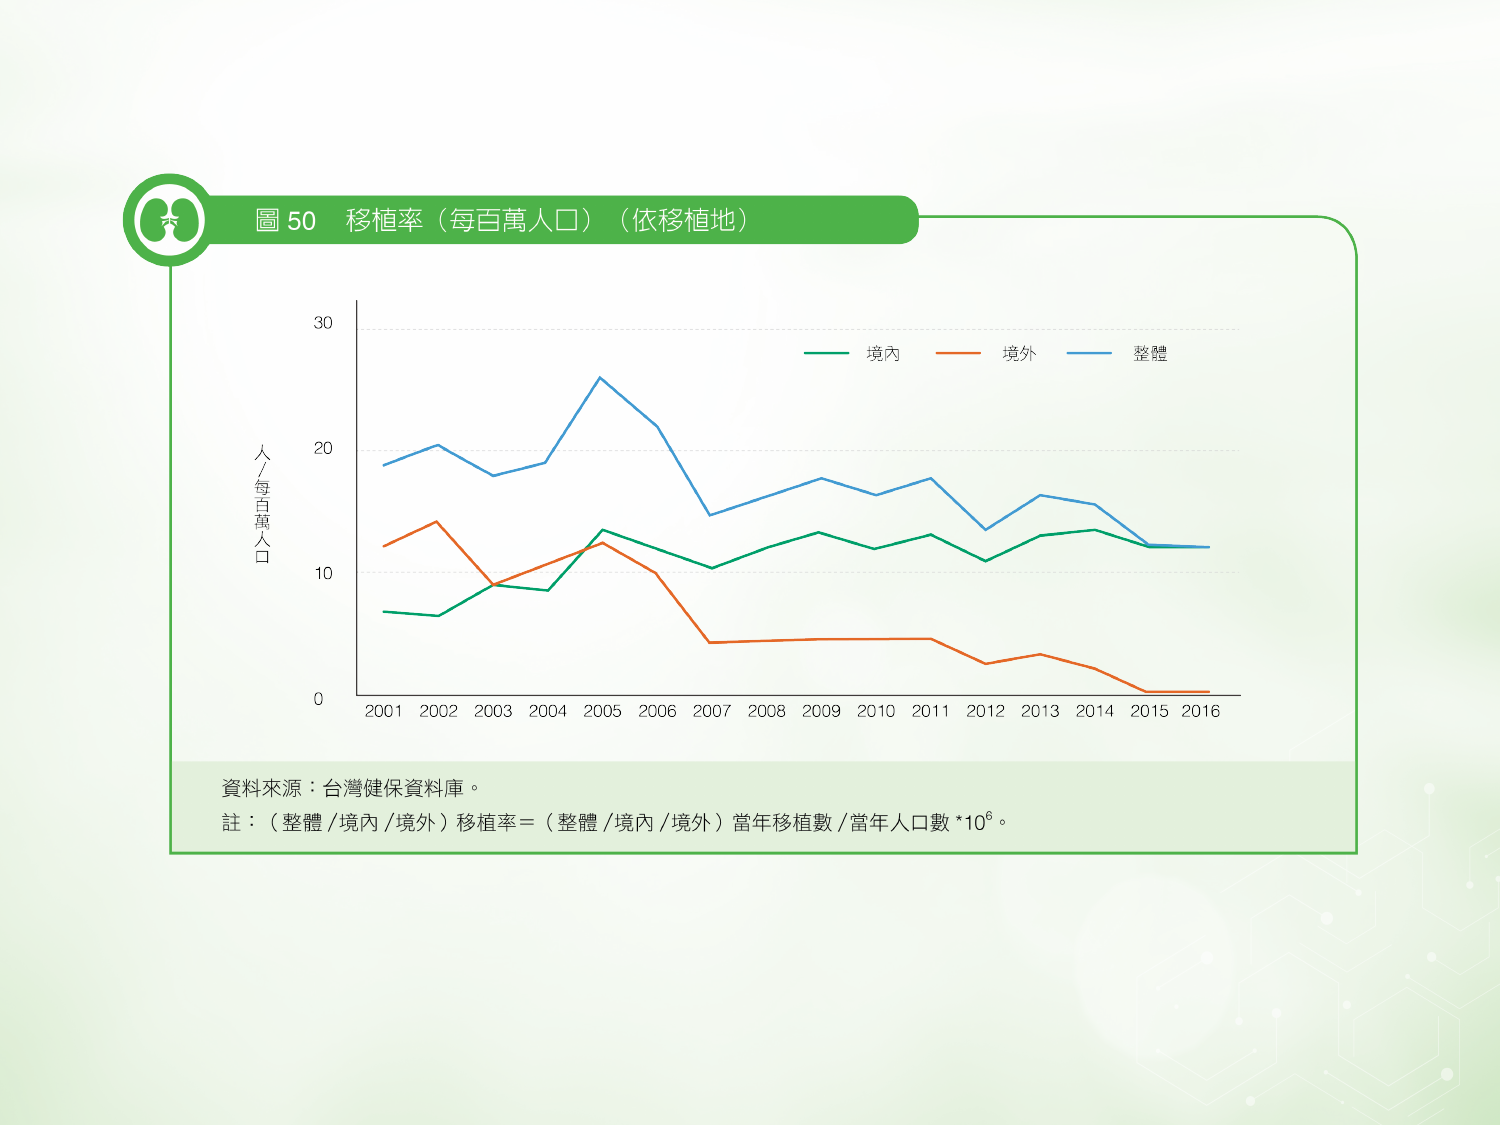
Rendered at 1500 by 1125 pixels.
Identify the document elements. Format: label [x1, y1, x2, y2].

picture [65, 142, 1422, 937]
